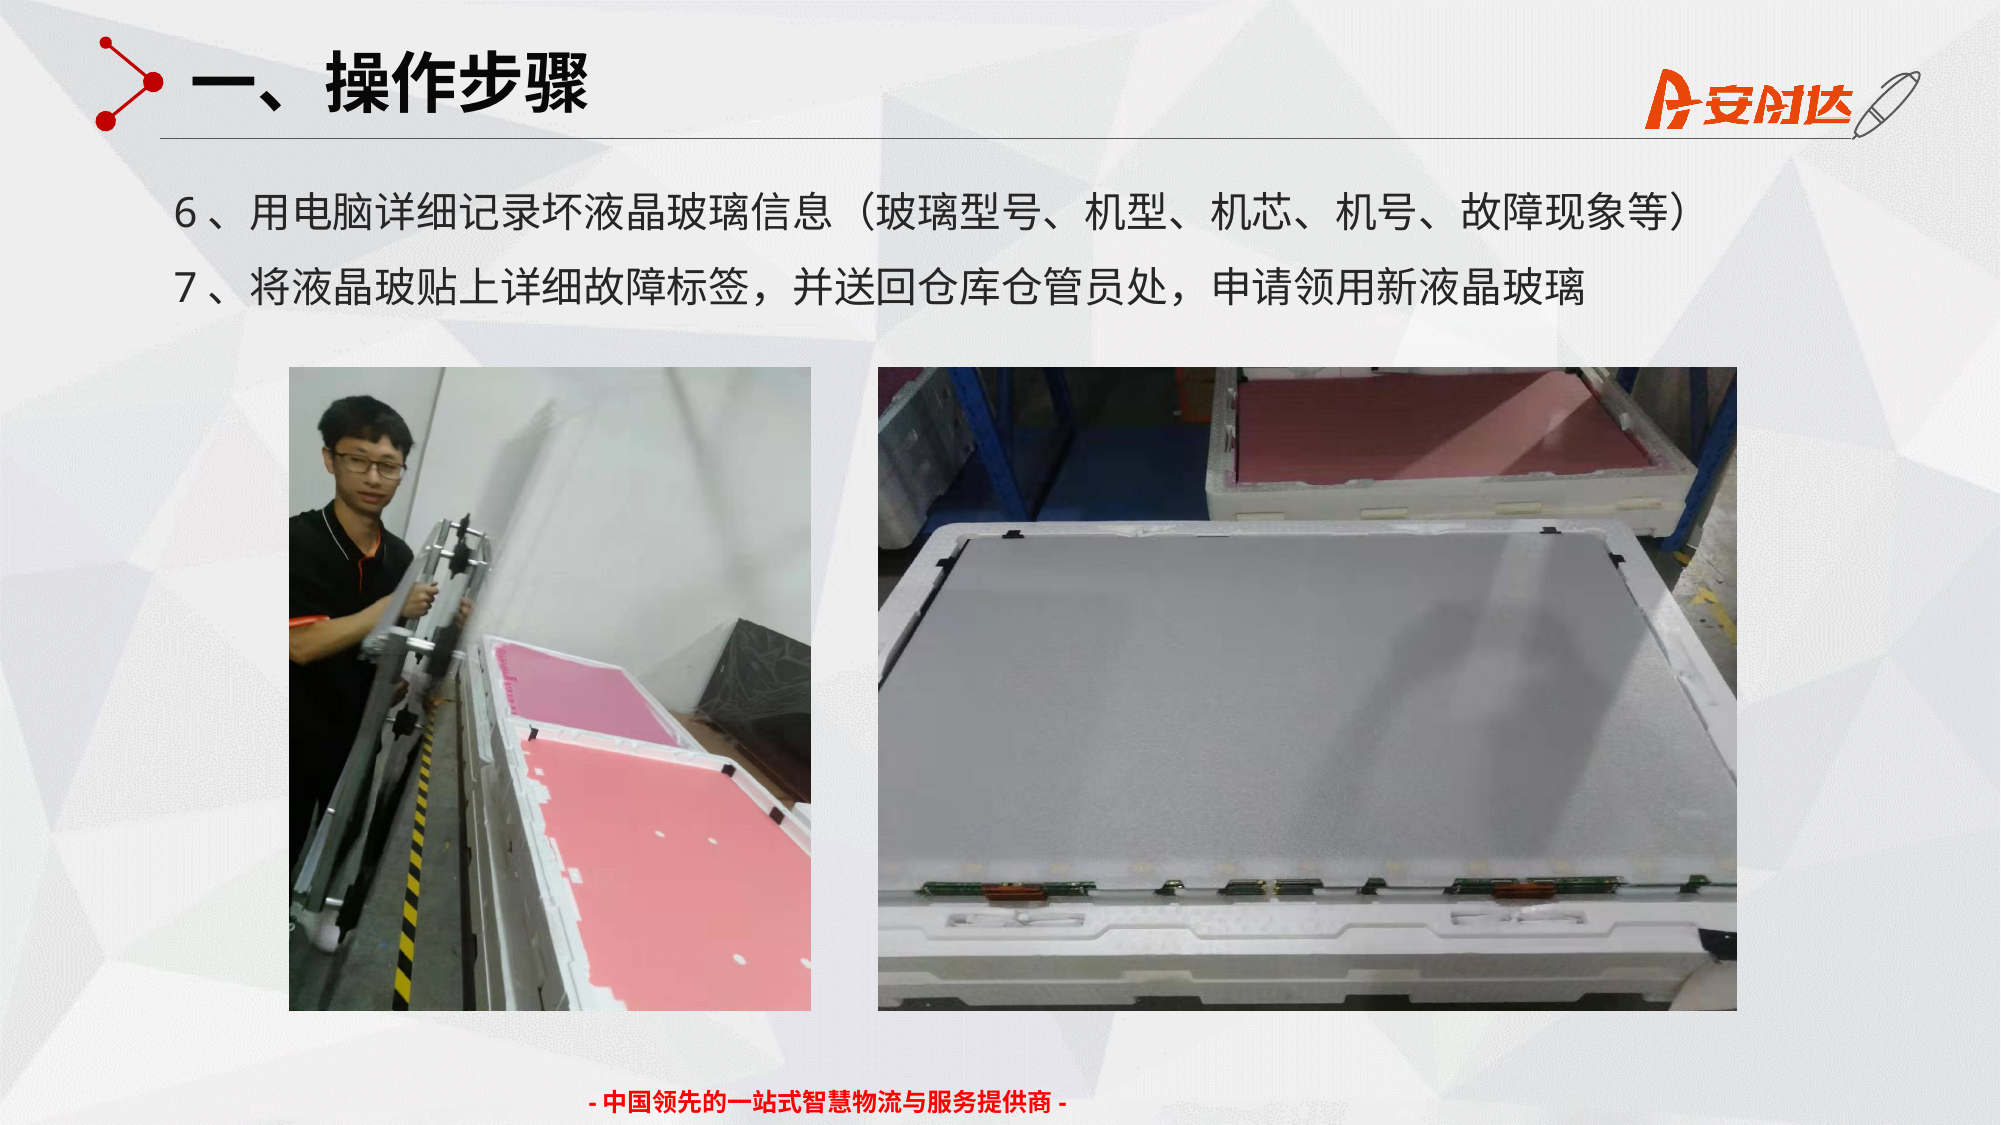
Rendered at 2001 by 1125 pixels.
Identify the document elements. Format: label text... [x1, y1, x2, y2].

text_box 一、操作步骤 [176, 33, 1455, 128]
picture [0, 0, 2001, 1125]
text_box 6、用电脑详细记录坏液晶玻璃信息（玻璃型号、机型、机芯、机号、故障现象等） 7、将液晶玻贴上详细故障标签，并送回仓库仓管员处，申请领用新液晶玻璃 [159, 153, 1812, 319]
